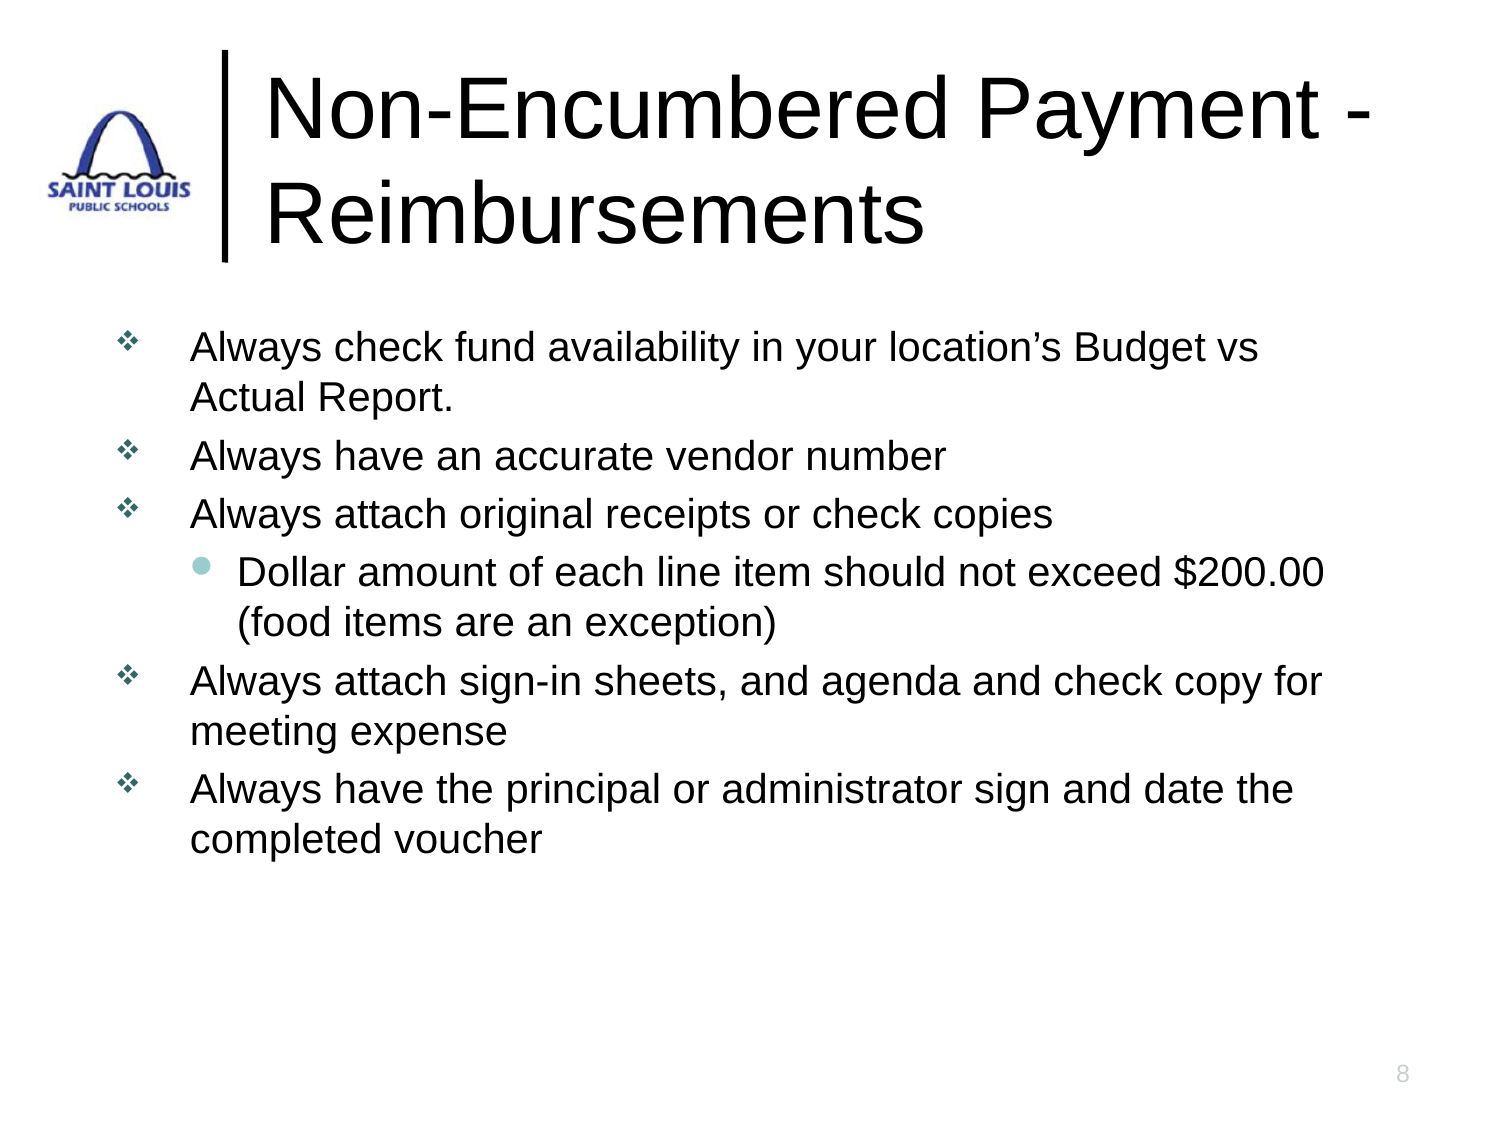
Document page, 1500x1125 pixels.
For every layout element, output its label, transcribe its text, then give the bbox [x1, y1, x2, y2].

picture [37, 99, 200, 219]
title Non-Encumbered Payment - Reimbursements [249, 30, 1401, 282]
list Always check fund availability in your location’s Budget vs Actual Report. Always have an accurate vendor number Always attach original receipts or check copies Dollar amount of each line item should not exceed $200.00 (food items are an exception) Always attach sign-in sheets, and agenda and check copy for meeting expense Always have the principal or administrator sign and date the completed voucher [99, 312, 1401, 1013]
slide_number 8 [1074, 1042, 1425, 1103]
